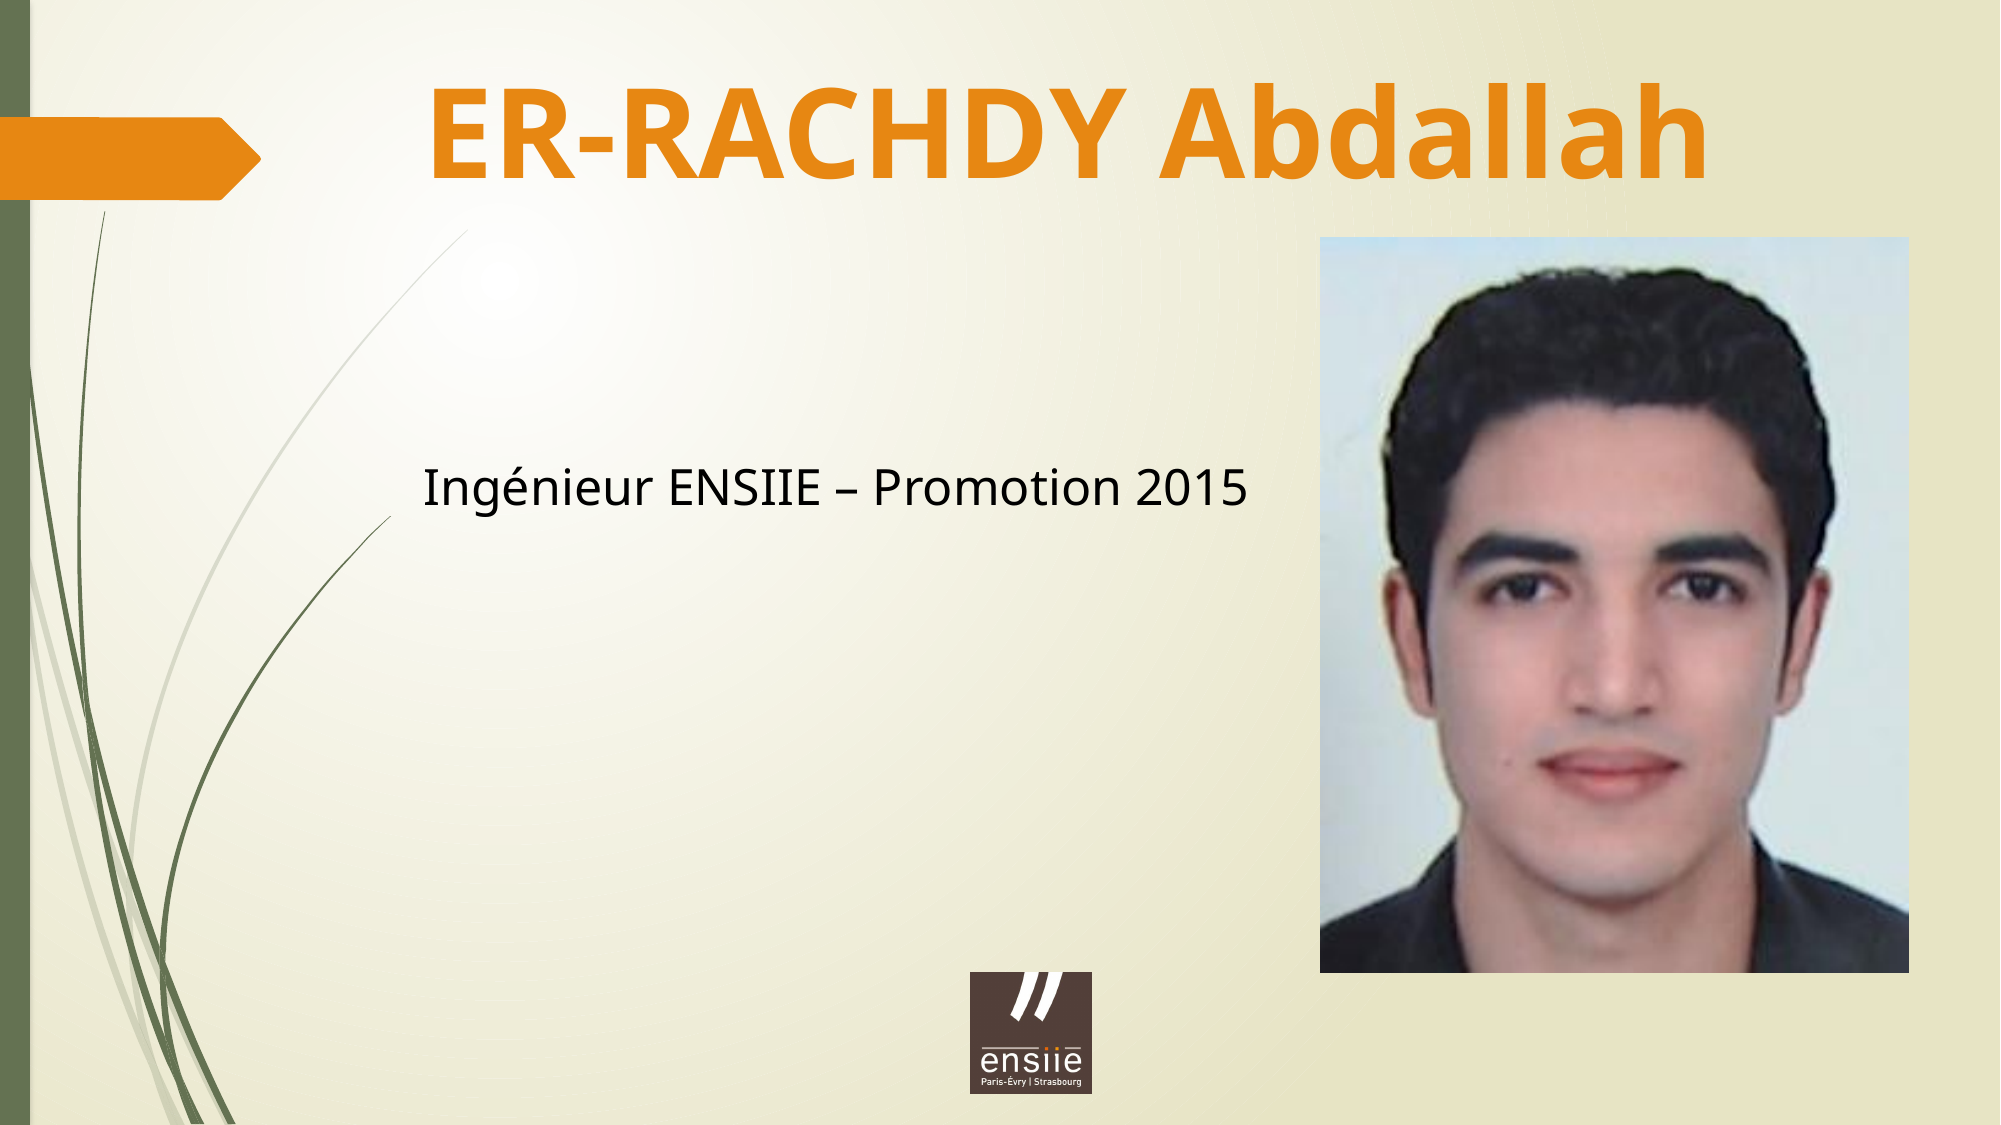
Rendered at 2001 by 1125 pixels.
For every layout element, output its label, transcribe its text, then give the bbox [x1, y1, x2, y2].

text_box Ingénieur ENSIIE – Promotion 2015 [408, 447, 1272, 523]
picture [969, 972, 1092, 1094]
picture [1320, 236, 1910, 973]
text_box ER-RACHDY Abdallah [408, 45, 1909, 211]
